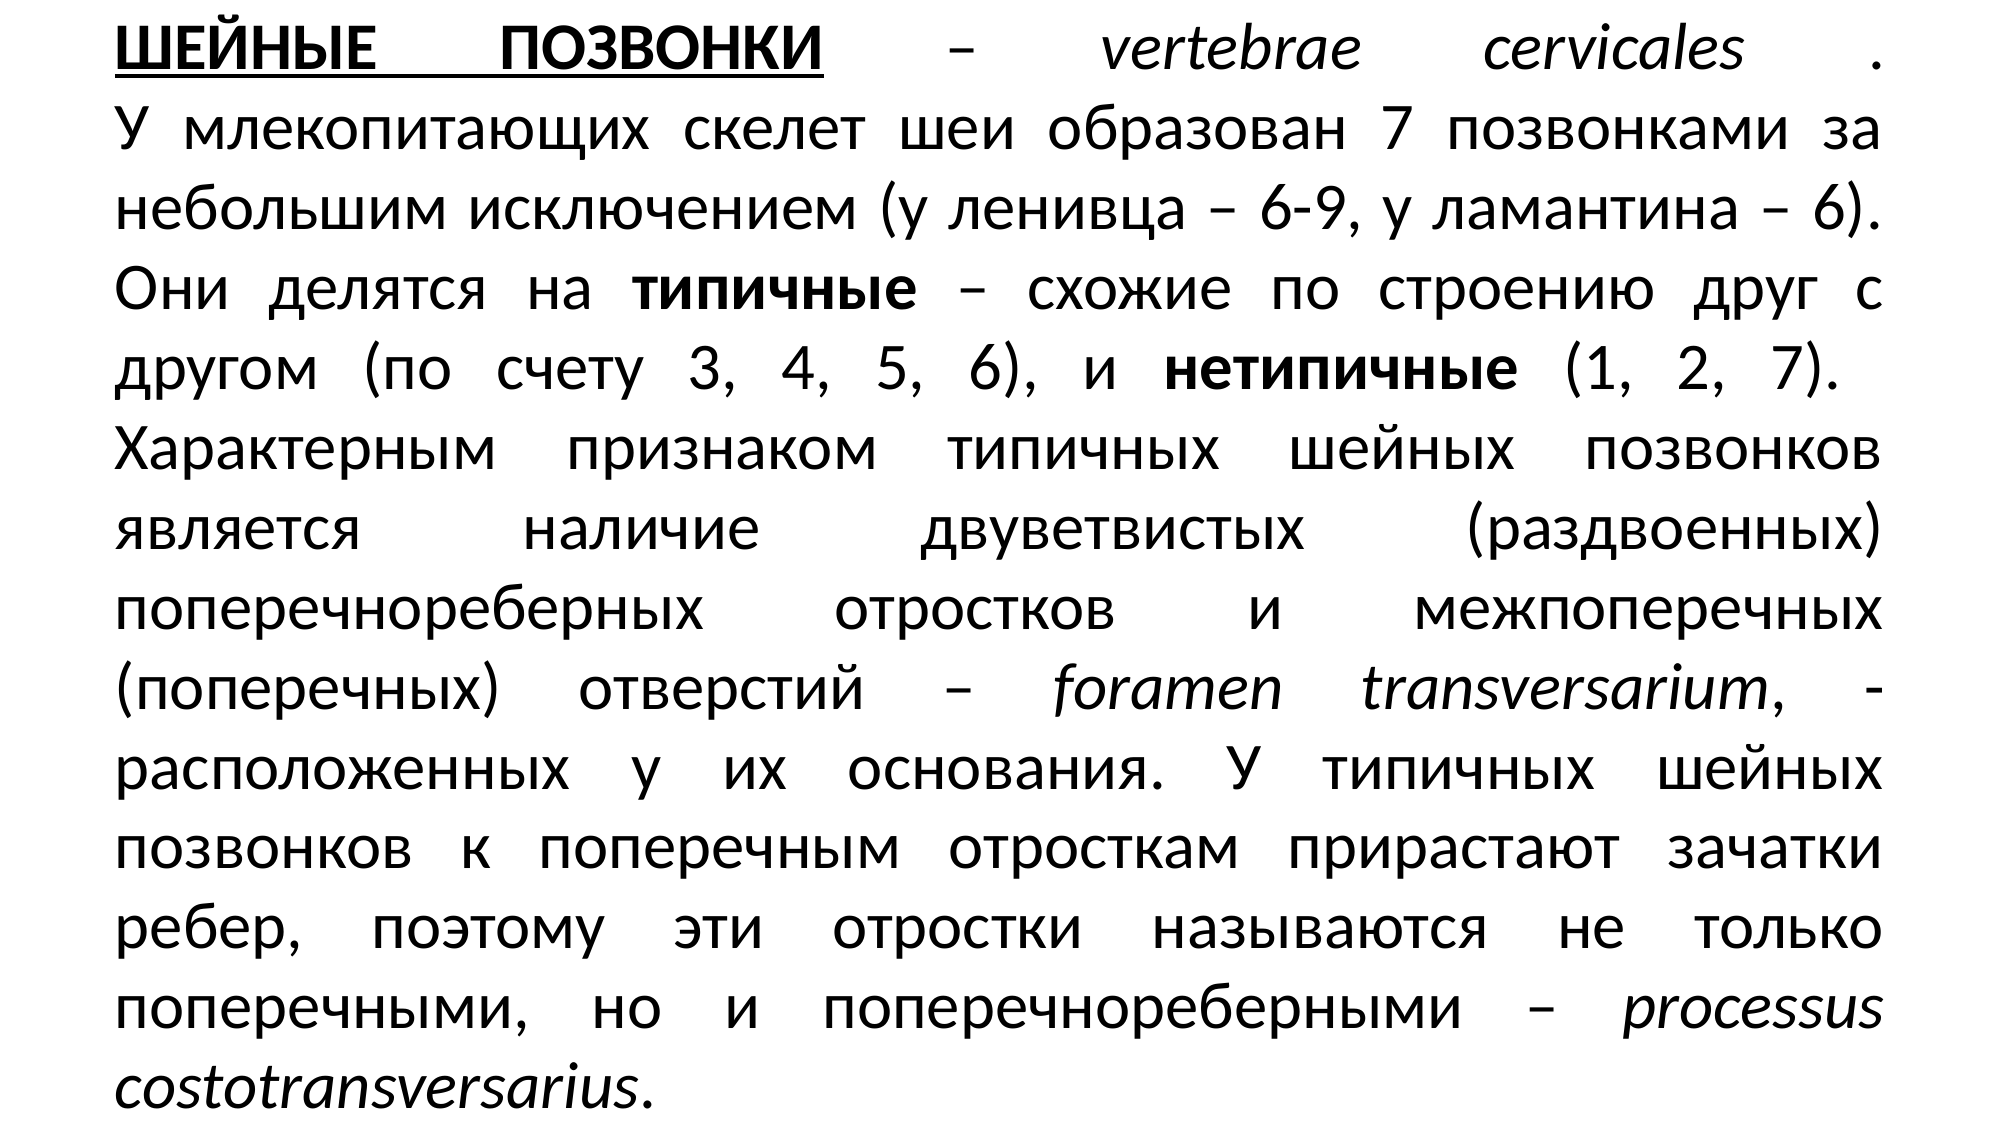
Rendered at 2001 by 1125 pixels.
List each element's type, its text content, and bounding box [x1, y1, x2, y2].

title ШЕЙНЫЕ ПОЗВОНКИ – vertebrae cervicales . У млекопитающих скелет шеи образован 7 позвонками за небольшим исключением (у ленивца – 6-9, у ламантина – 6). Они делятся на типичные – схожие по строению друг с другом (по счету 3, 4, 5, 6), и нетипичные (1, 2, 7). Характерным признаком типичных шейных позвонков является наличие двуветвистых (раздвоенных) поперечнореберных отростков и межпоперечных (поперечных) отверстий – foramen transversarium, - расположенных у их основания. У типичных шейных позвонков к поперечным отросткам прирастают зачатки ребер, поэтому эти отростки называются не только поперечными, но и поперечнореберными – processus costotransversarius. [99, 0, 1900, 1125]
